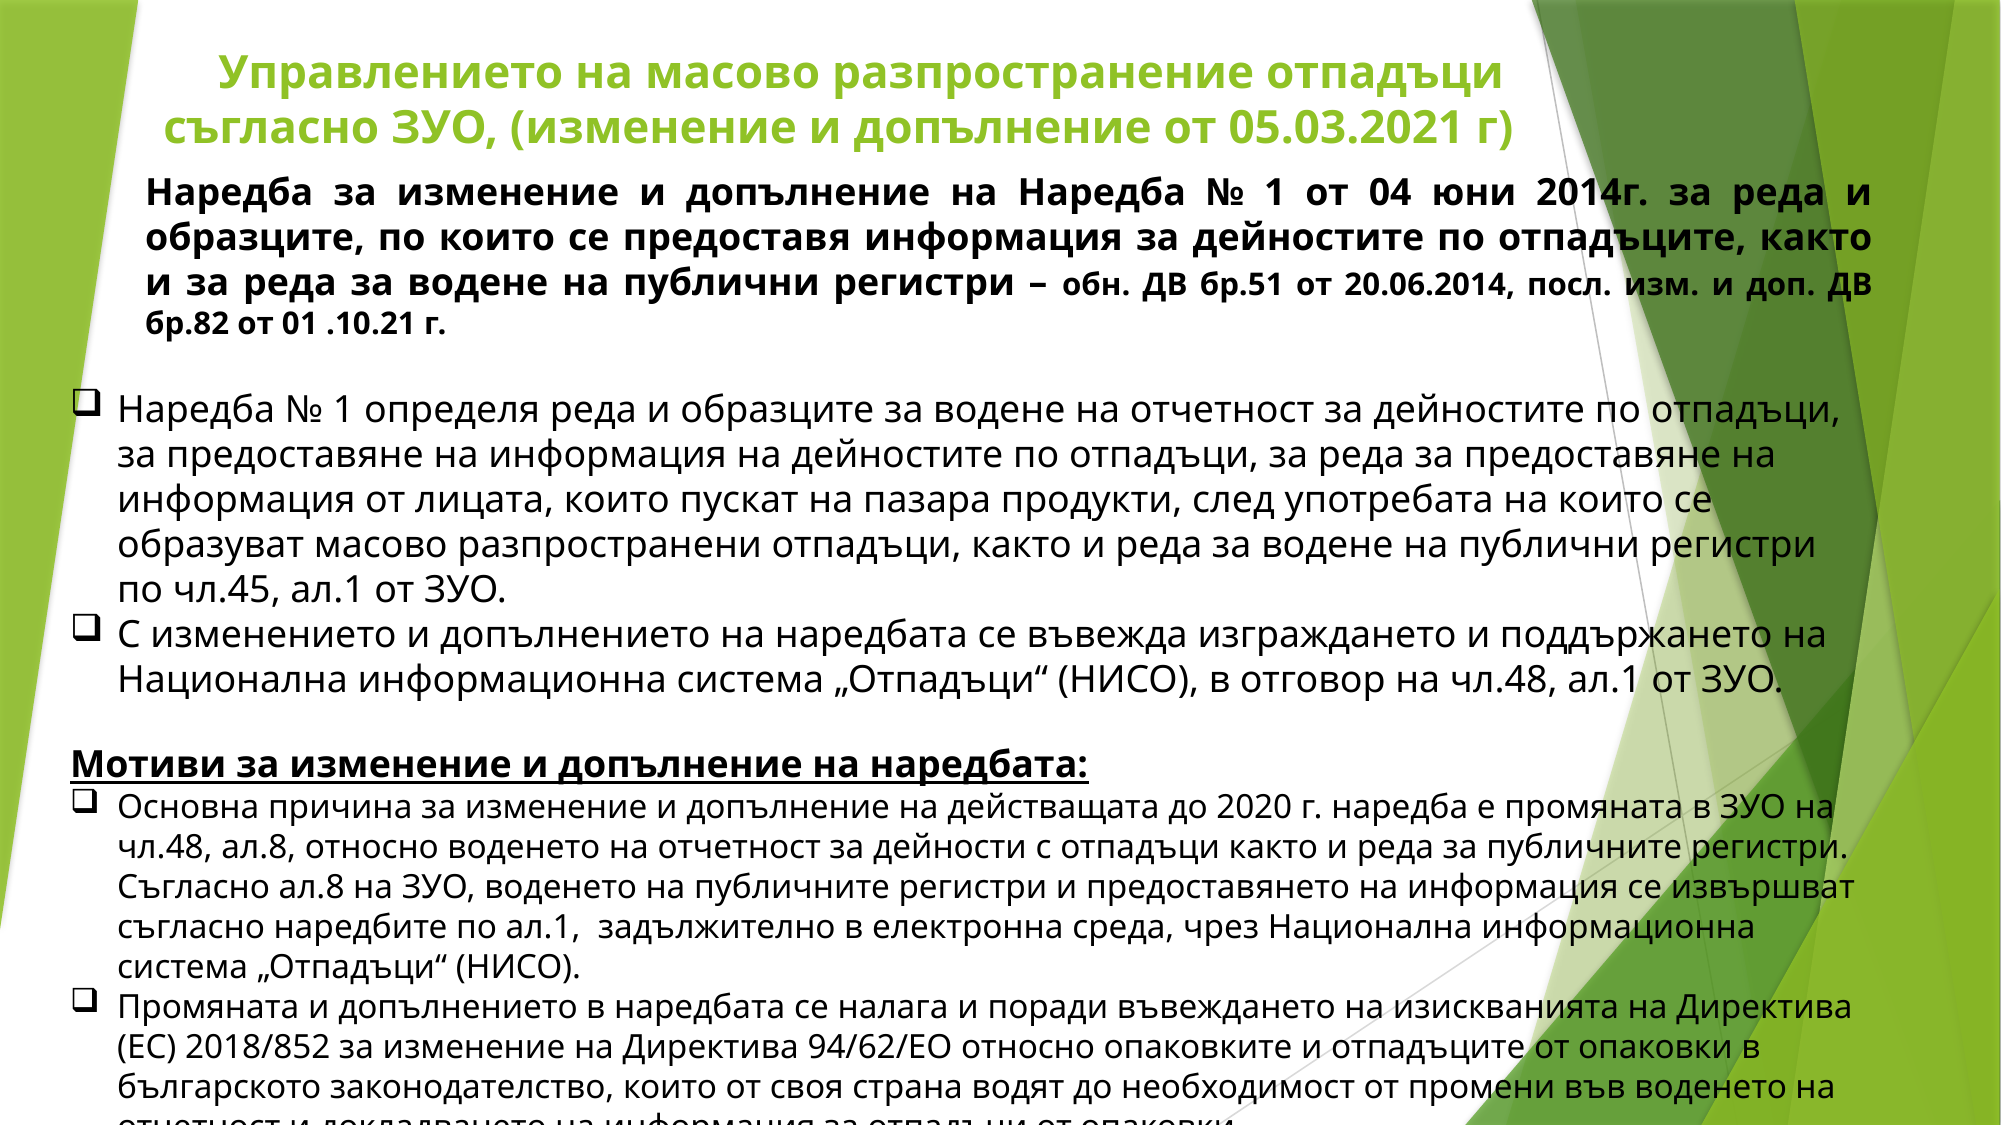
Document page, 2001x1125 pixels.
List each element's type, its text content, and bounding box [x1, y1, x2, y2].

text_box Наредба за изменение и допълнение на Наредба № 1 от 04 юни 2014г. за реда и образците, по които се предоставя информация за дейностите по отпадъците, както и за реда за водене на публични регистри – обн. ДВ бр.51 от 20.06.2014, посл. изм. и доп. ДВ бр.82 от 01 .10.21 г. Наредба № 1 определя реда и образците за водене на отчетност за дейностите по отпадъци, за предоставяне на информация на дейностите по отпадъци, за реда за предоставяне на информация от лицата, които пускат на пазара продукти, след употребата на които се образуват масово разпространени отпадъци, както и реда за водене на публични регистри по чл.45, ал.1 от ЗУО. С изменението и допълнението на наредбата се въвежда изграждането и поддържането на Национална информационна система „Отпадъци“ (НИСО), в отговор на чл.48, ал.1 от ЗУО. Мотиви за изменение и допълнение на наредбата: Основна причина за изменение и допълнение на действащата до 2020 г. наредба е промяната в ЗУО на чл.48, ал.8, относно воденето на отчетност за дейности с отпадъци както и реда за публичните регистри. Съгласно ал.8 на ЗУО, воденето на публичните регистри и предоставянето на информация се извършват съгласно наредбите по ал.1, задължително в електронна среда, чрез Национална информационна система „Отпадъци“ (НИСО). Промяната и допълнението в наредбата се налага и поради въвеждането на изискванията на Директива (ЕС) 2018/852 за изменение на Директива 94/62/ЕО относно опаковките и отпадъците от опаковки в българското законодателство, които от своя страна водят до необходимост от промени във воденето на отчетност и докладването на информация за отпадъци от опаковки. [55, 160, 1889, 1125]
title Управлението на масово разпространение отпадъци съгласно ЗУО, (изменение и допълнение от 05.03.2021 г) [74, 22, 1604, 160]
